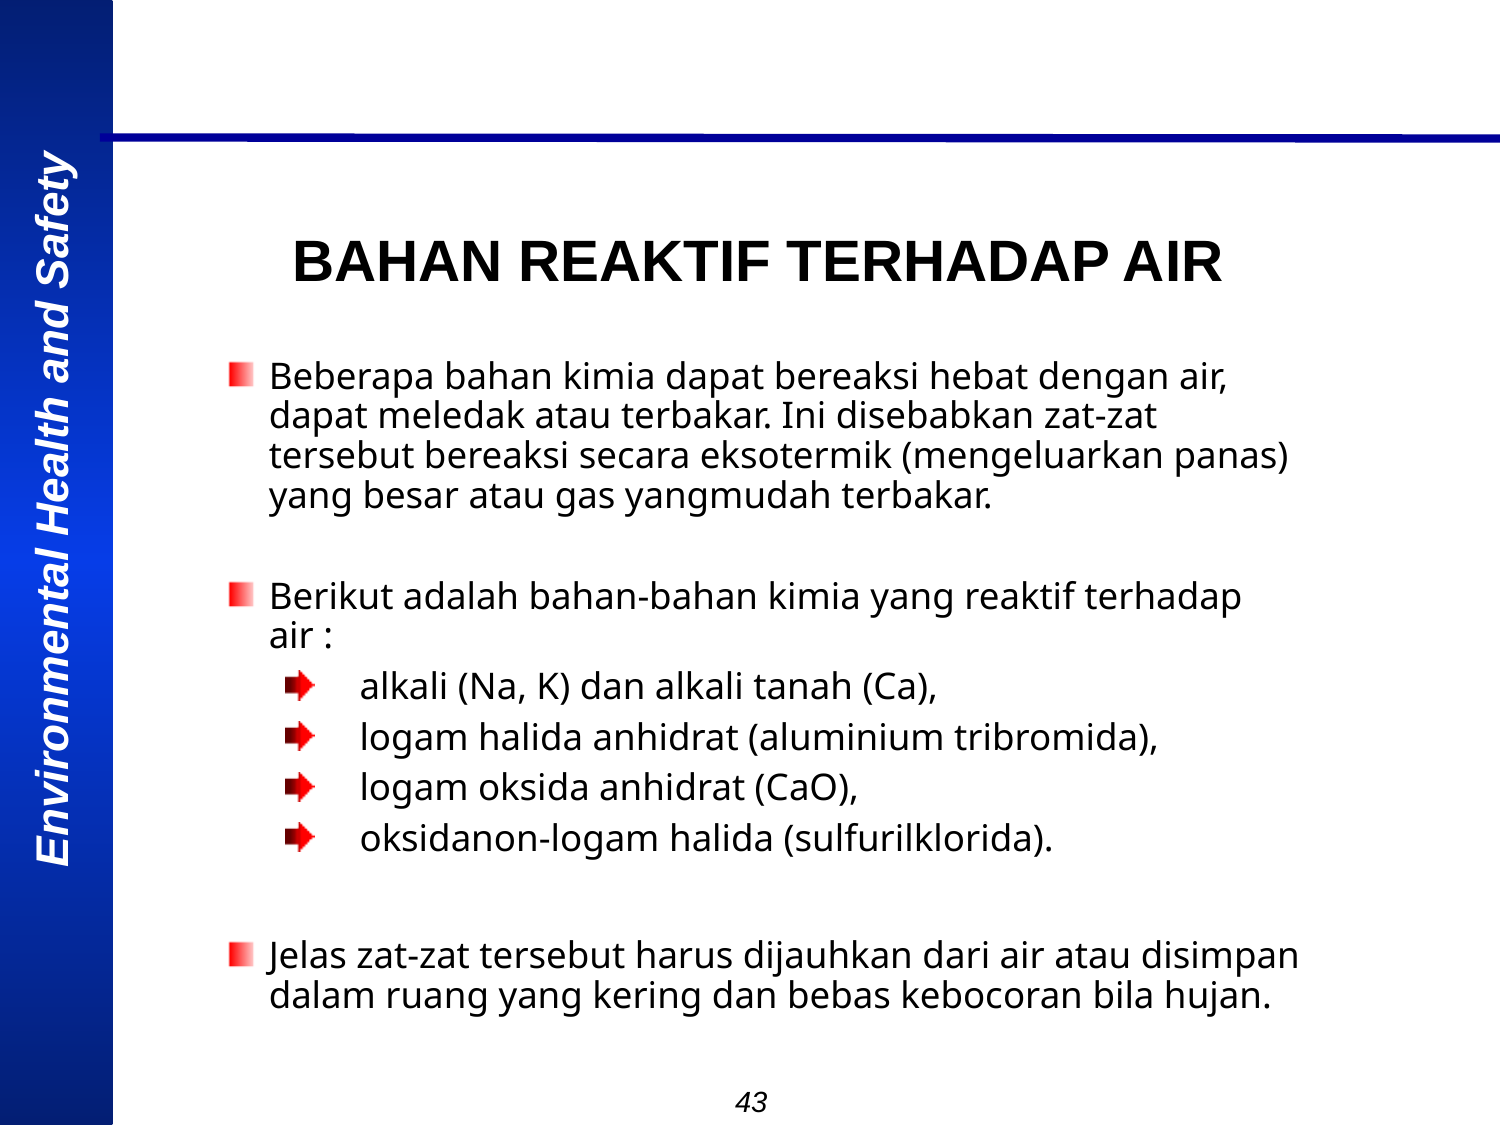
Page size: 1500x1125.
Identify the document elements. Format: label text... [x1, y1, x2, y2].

list Beberapa bahan kimia dapat bereaksi hebat dengan air, dapat meledak atau terbakar. Ini disebabkan zat-zat tersebut bereaksi secara eksotermik (mengeluarkan panas) yang besar atau gas yangmudah terbakar. Berikut adalah bahan-bahan kimia yang reaktif terhadap air : alkali (Na, K) dan alkali tanah (Ca), logam halida anhidrat (aluminium tribromida), logam oksida anhidrat (CaO), oksidanon-logam halida (sulfurilklorida). Jelas zat-zat tersebut harus dijauhkan dari air atau disimpan dalam ruang yang kering dan bebas kebocoran bila hujan. [212, 350, 1325, 1050]
picture [227, 580, 257, 610]
picture [227, 360, 257, 390]
picture [285, 822, 315, 852]
picture [227, 940, 257, 970]
picture [285, 670, 315, 701]
text_box BAHAN REAKTIF TERHADAP AIR [277, 216, 1239, 301]
picture [285, 721, 315, 751]
picture [285, 772, 315, 802]
